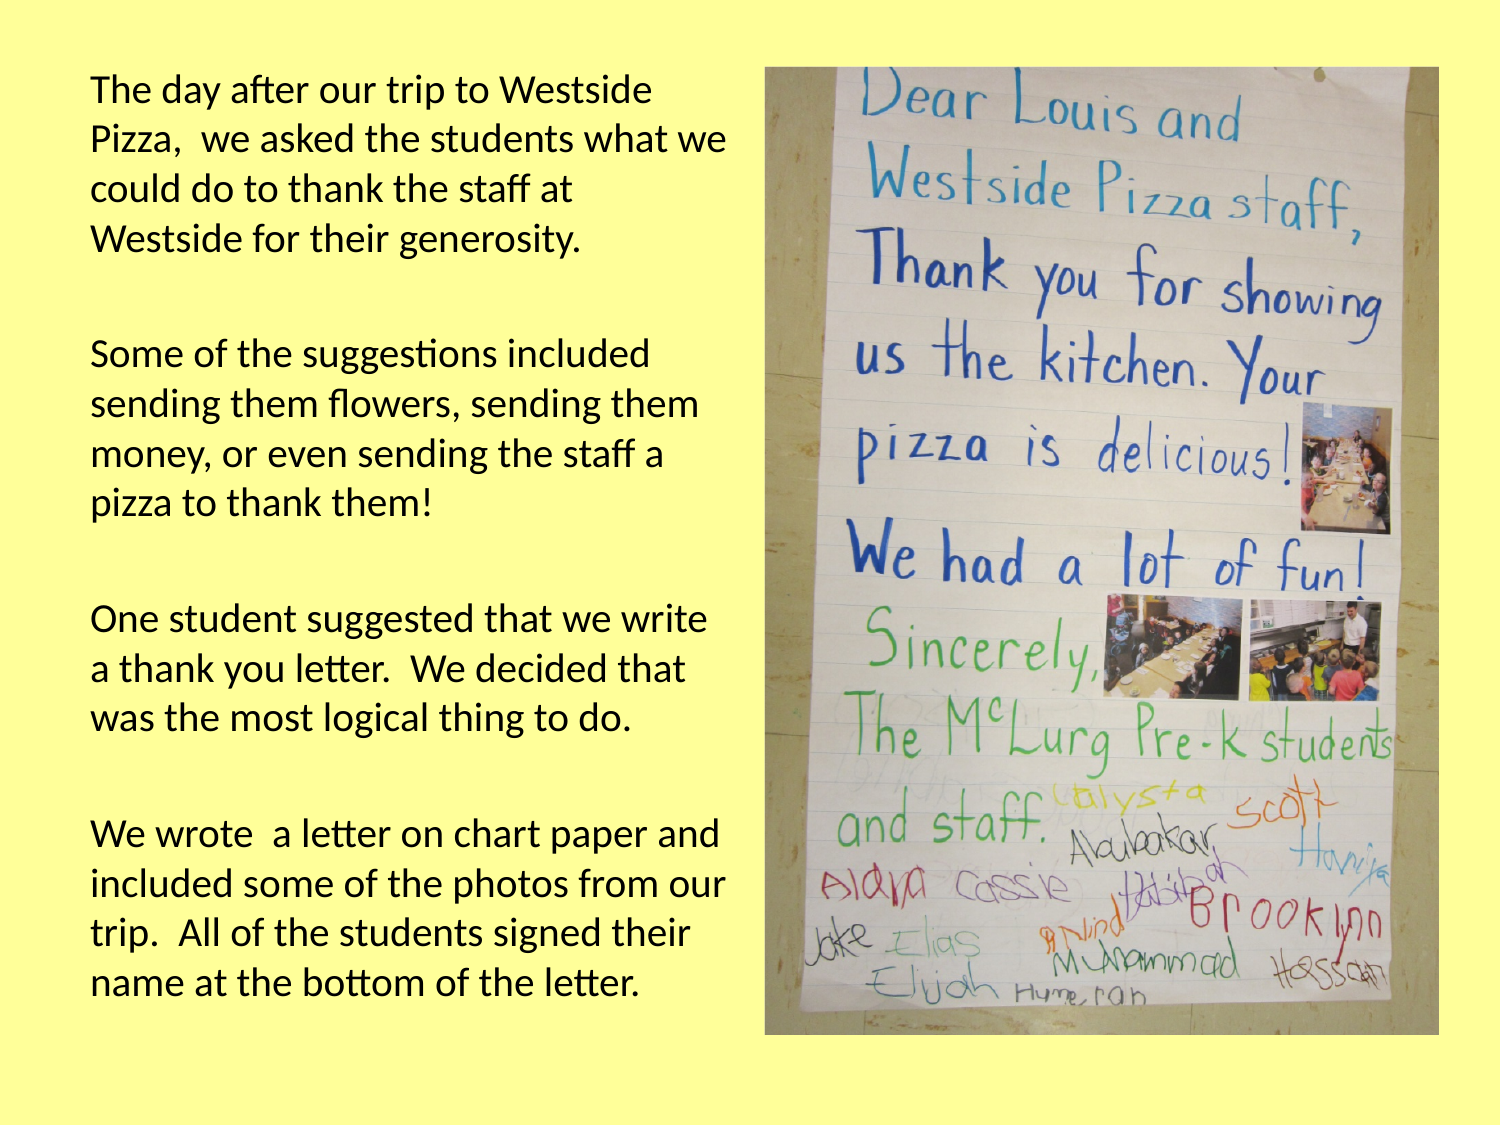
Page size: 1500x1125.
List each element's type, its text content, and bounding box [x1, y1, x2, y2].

picture [616, 68, 1500, 1035]
list The day after our trip to Westside Pizza, we asked the students what we could do to thank the staff at Westside for their generosity. Some of the suggestions included sending them flowers, sending them money, or even sending the staff a pizza to thank them! One student suggested that we write a thank you letter. We decided that was the most logical thing to do. We wrote a letter on chart paper and included some of the photos from our trip. All of the students signed their name at the bottom of the letter. [75, 54, 750, 1035]
